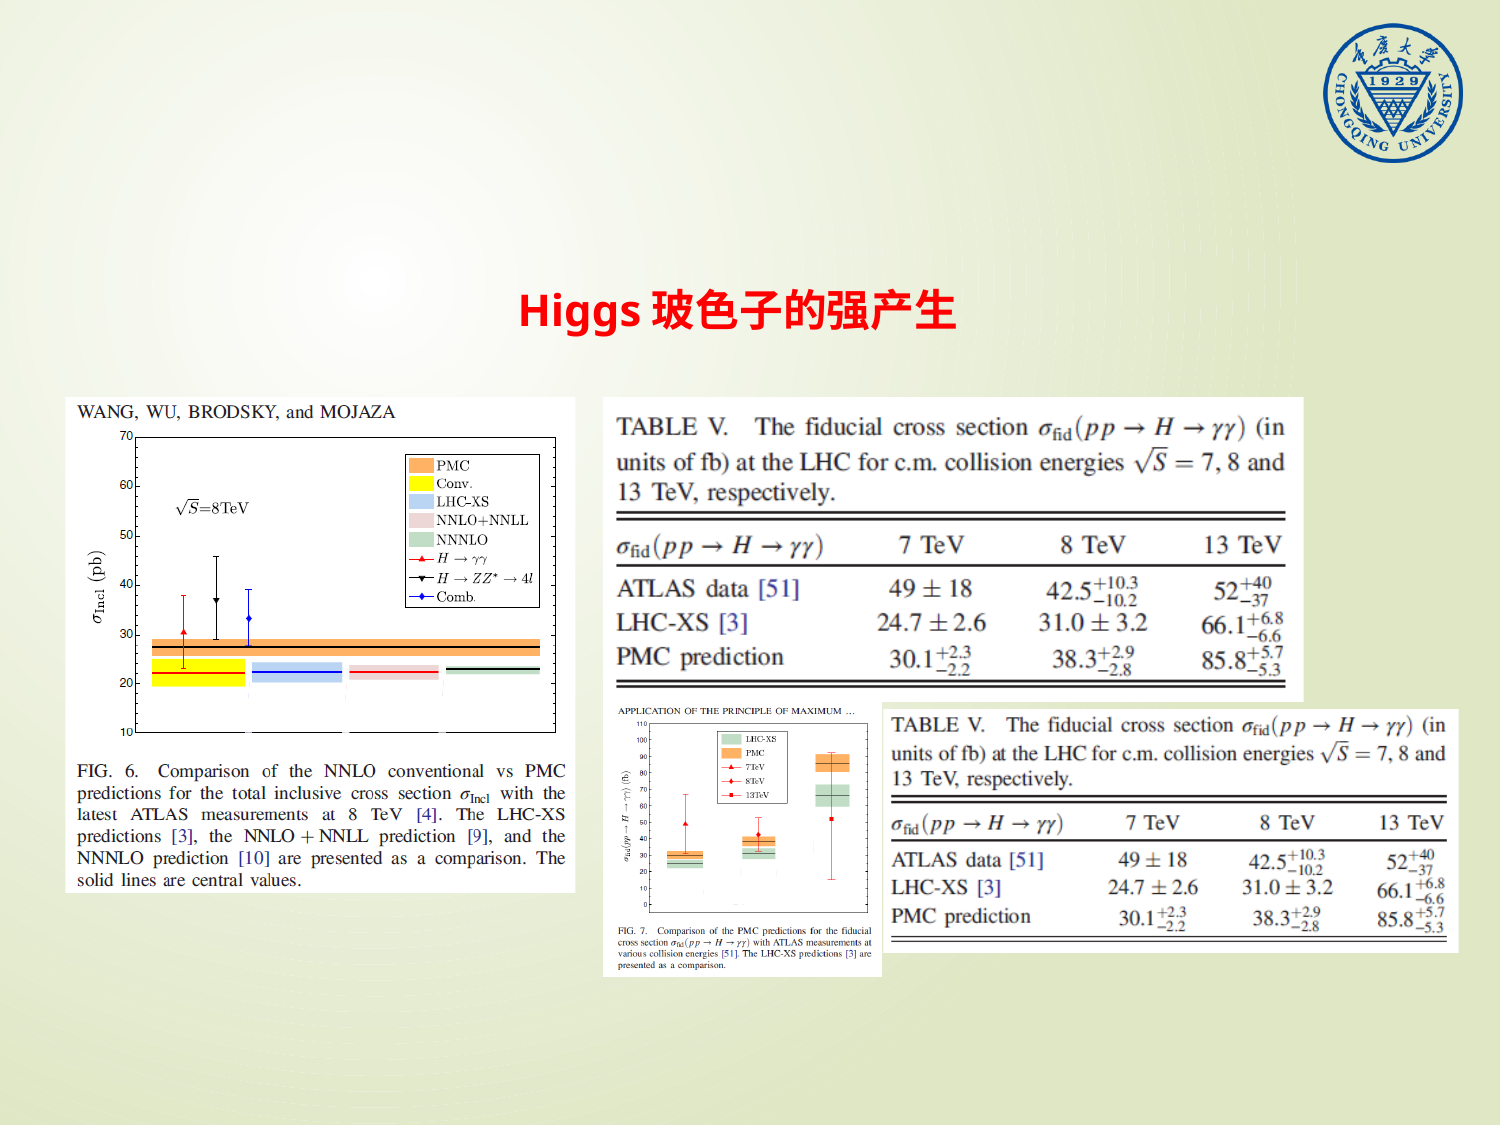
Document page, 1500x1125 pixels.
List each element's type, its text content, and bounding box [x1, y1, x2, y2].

picture [65, 396, 576, 893]
picture [602, 397, 1459, 977]
picture [1323, 23, 1463, 163]
text_box Higgs玻色子的强产生 [502, 275, 973, 343]
